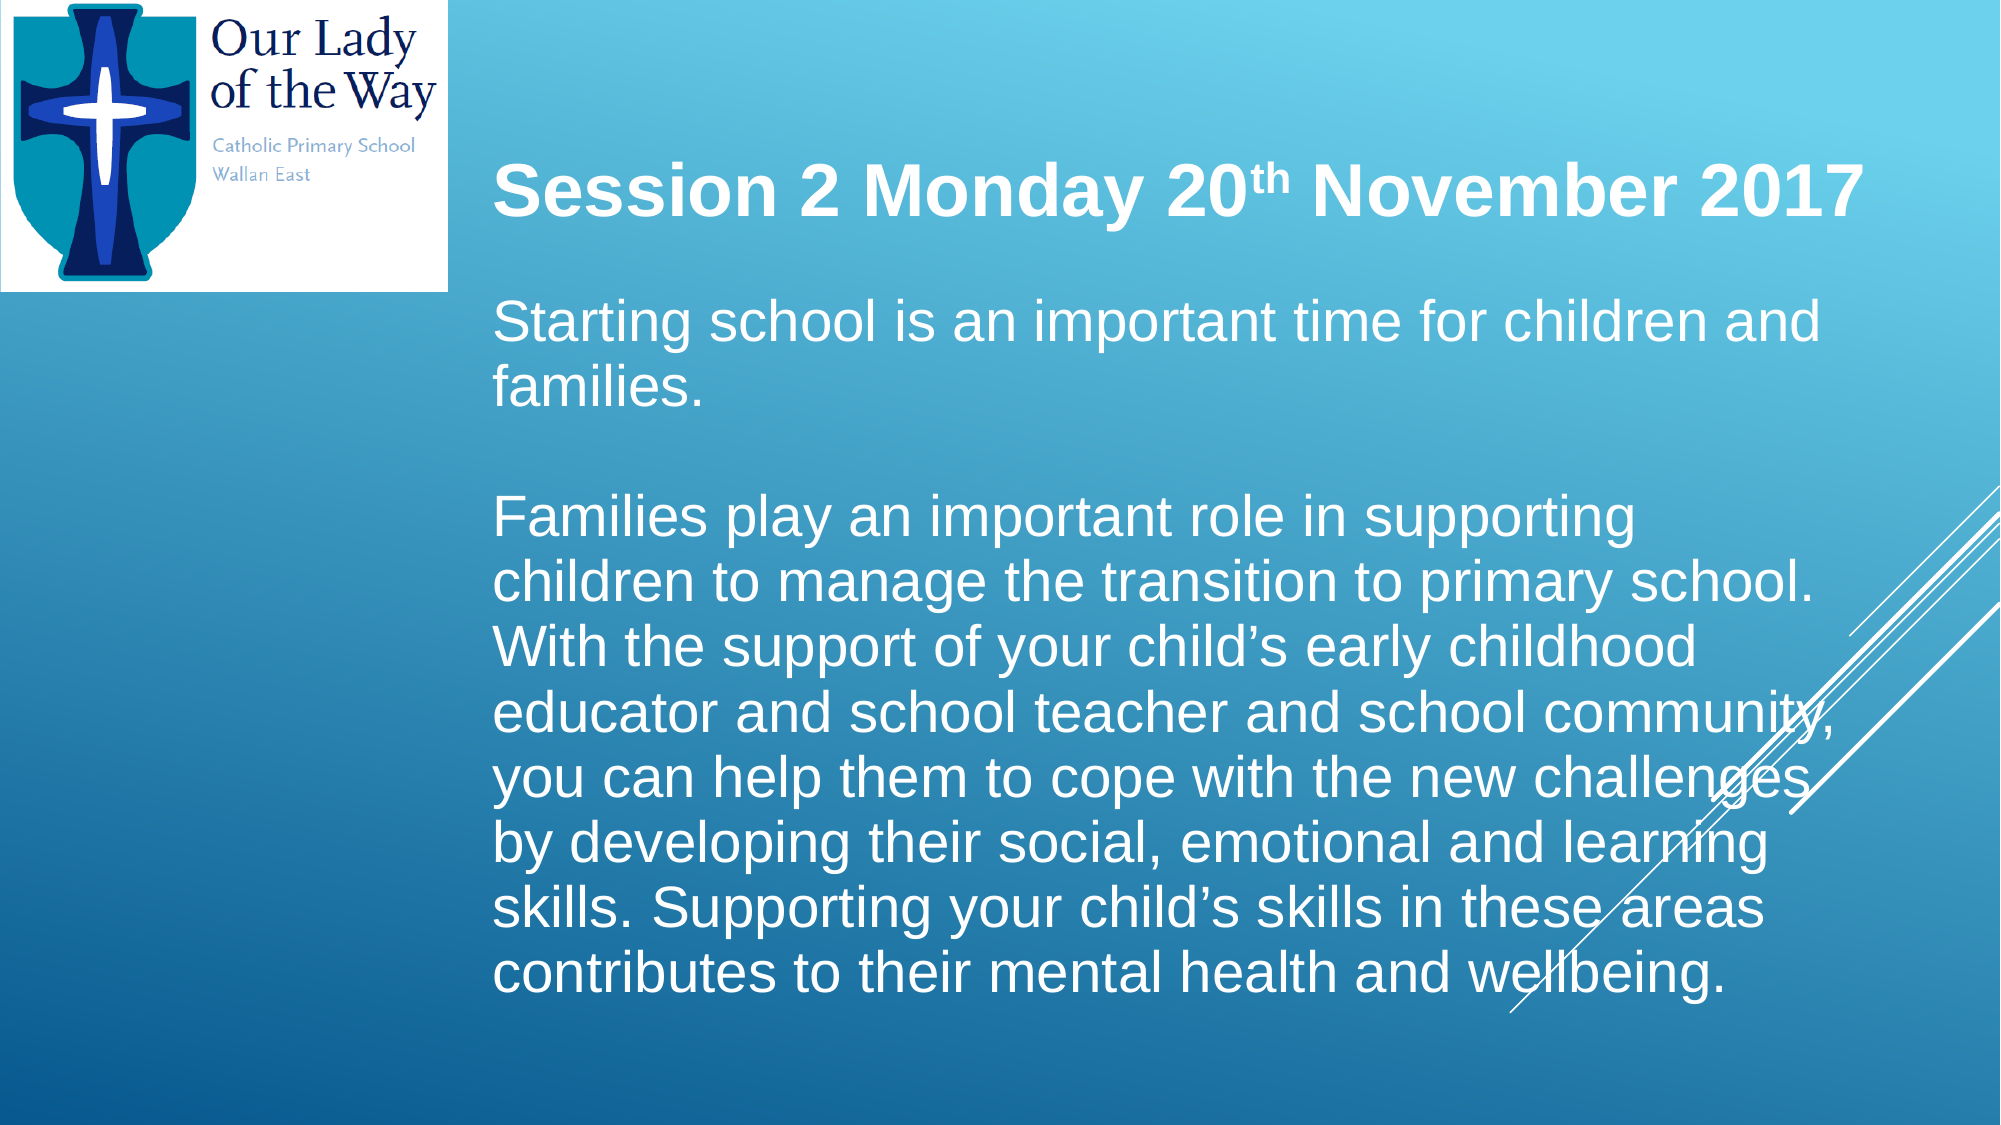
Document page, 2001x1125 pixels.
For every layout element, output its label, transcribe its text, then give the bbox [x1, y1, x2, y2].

picture [0, 0, 448, 292]
text_box Session 2 Monday 20th November 2017 Starting school is an important time for children and families. Families play an important role in supporting children to manage the transition to primary school. With the support of your child’s early childhood educator and school teacher and school community, you can help them to cope with the new challenges by developing their social, emotional and learning skills. Supporting your child’s skills in these areas contributes to their mental health and wellbeing. [477, 133, 1938, 1077]
